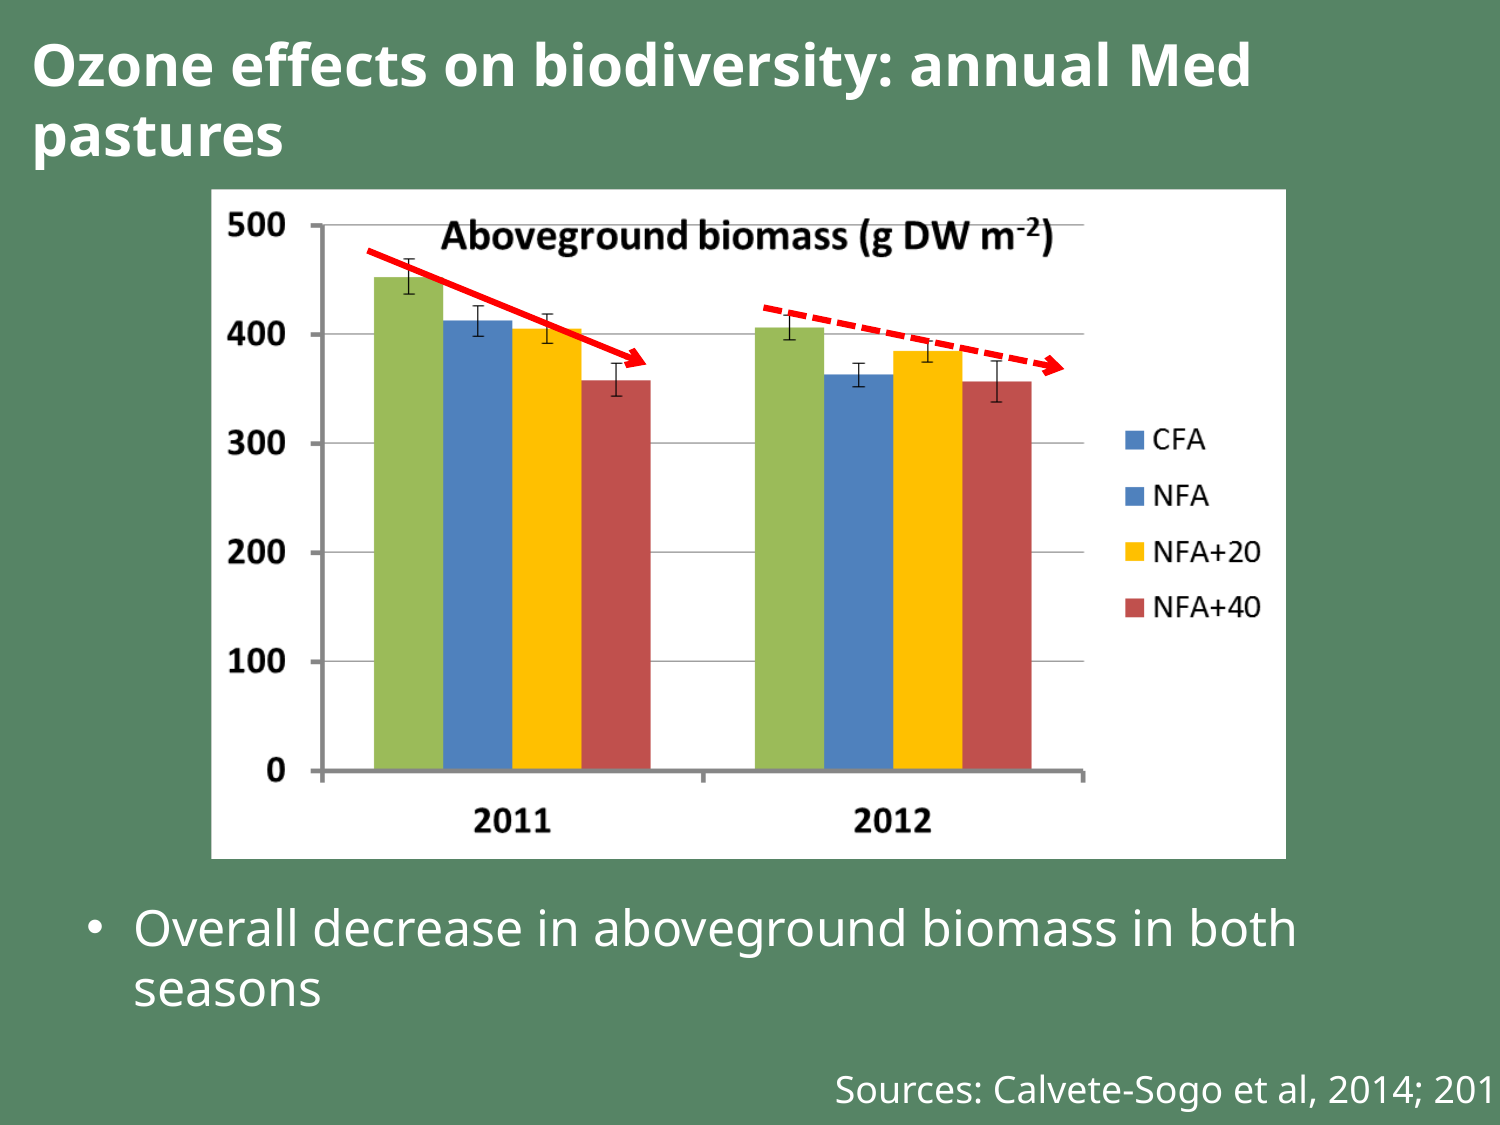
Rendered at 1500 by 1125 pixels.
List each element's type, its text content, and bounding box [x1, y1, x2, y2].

text_box Overall decrease in aboveground biomass in both seasons [71, 889, 1428, 1025]
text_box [209, 188, 1286, 860]
text_box Sources: Calvete-Sogo et al, 2014; 2016 [820, 1058, 1500, 1119]
text_box Ozone effects on biodiversity: annual Med pastures [16, 21, 1488, 176]
